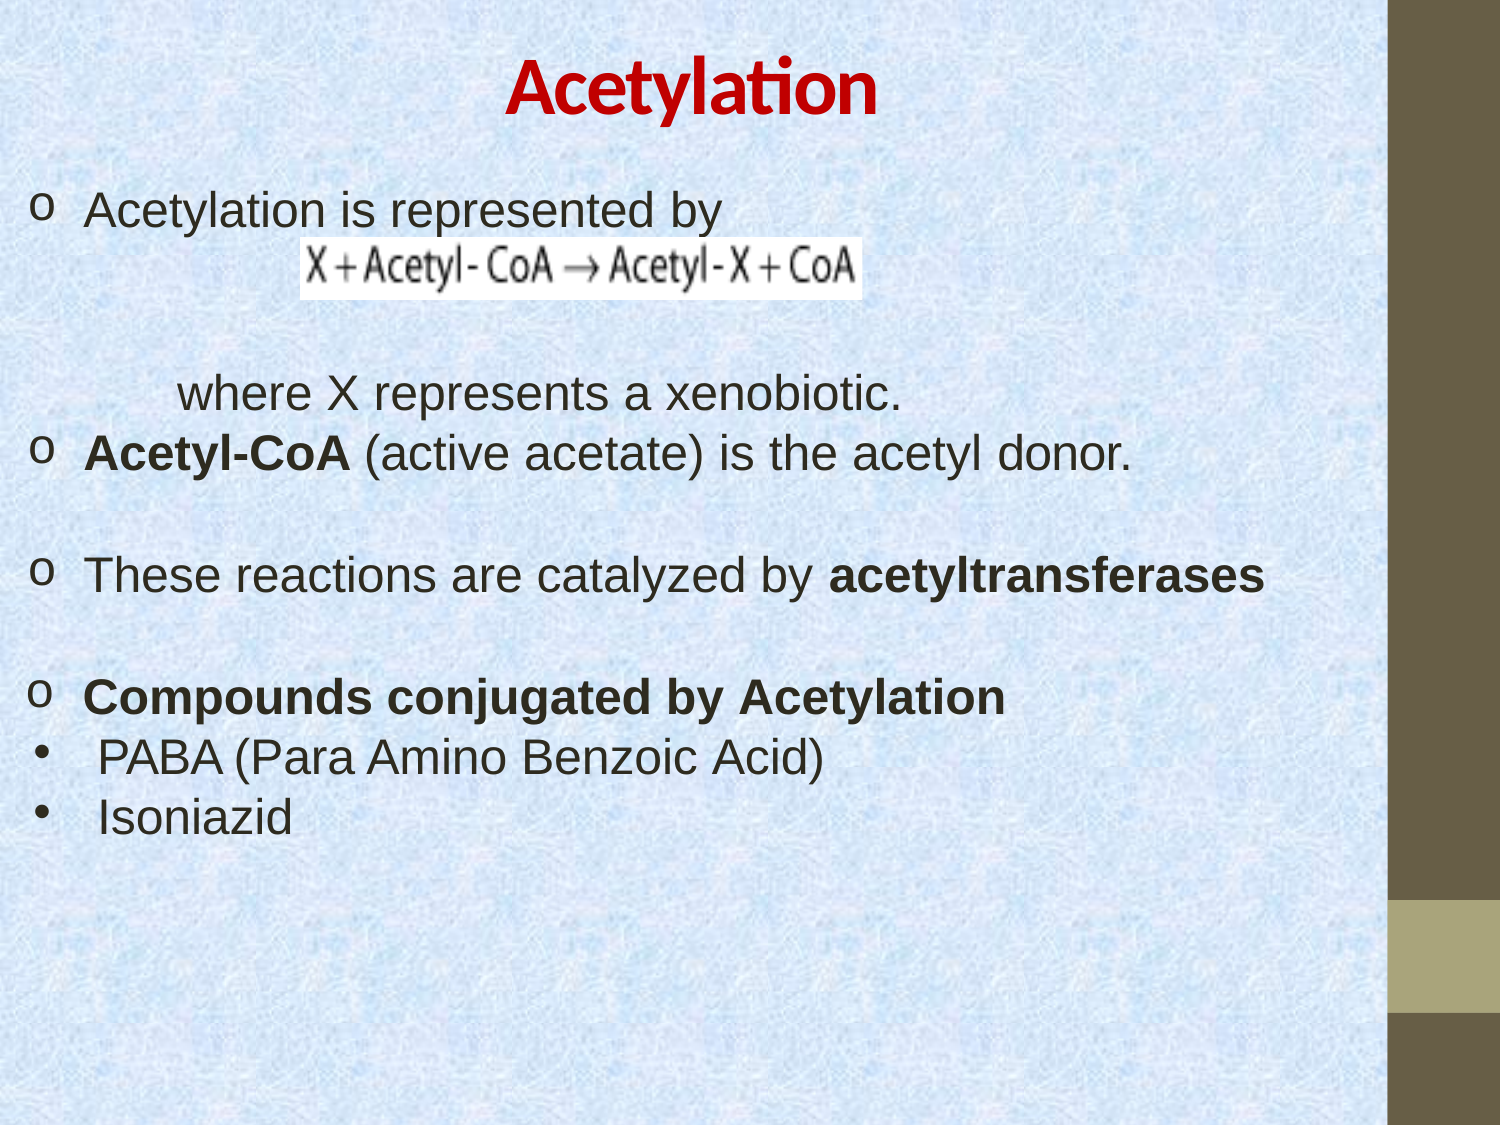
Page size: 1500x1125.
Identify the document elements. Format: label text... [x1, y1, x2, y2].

text_box [1387, 0, 1500, 900]
text_box [300, 237, 863, 300]
picture [0, 0, 1387, 1125]
title Acetylation [475, 0, 909, 174]
text_box [1387, 1013, 1500, 1125]
text_box Acetylation is represented by where X represents a xenobiotic. Acetyl-CoA (active acetate) is the acetyl donor. These reactions are catalyzed by acetyltransferases Compounds conjugated by Acetylation PABA (Para Amino Benzoic Acid) Isoniazid [24, 174, 1362, 1028]
text_box [1387, 900, 1500, 1013]
